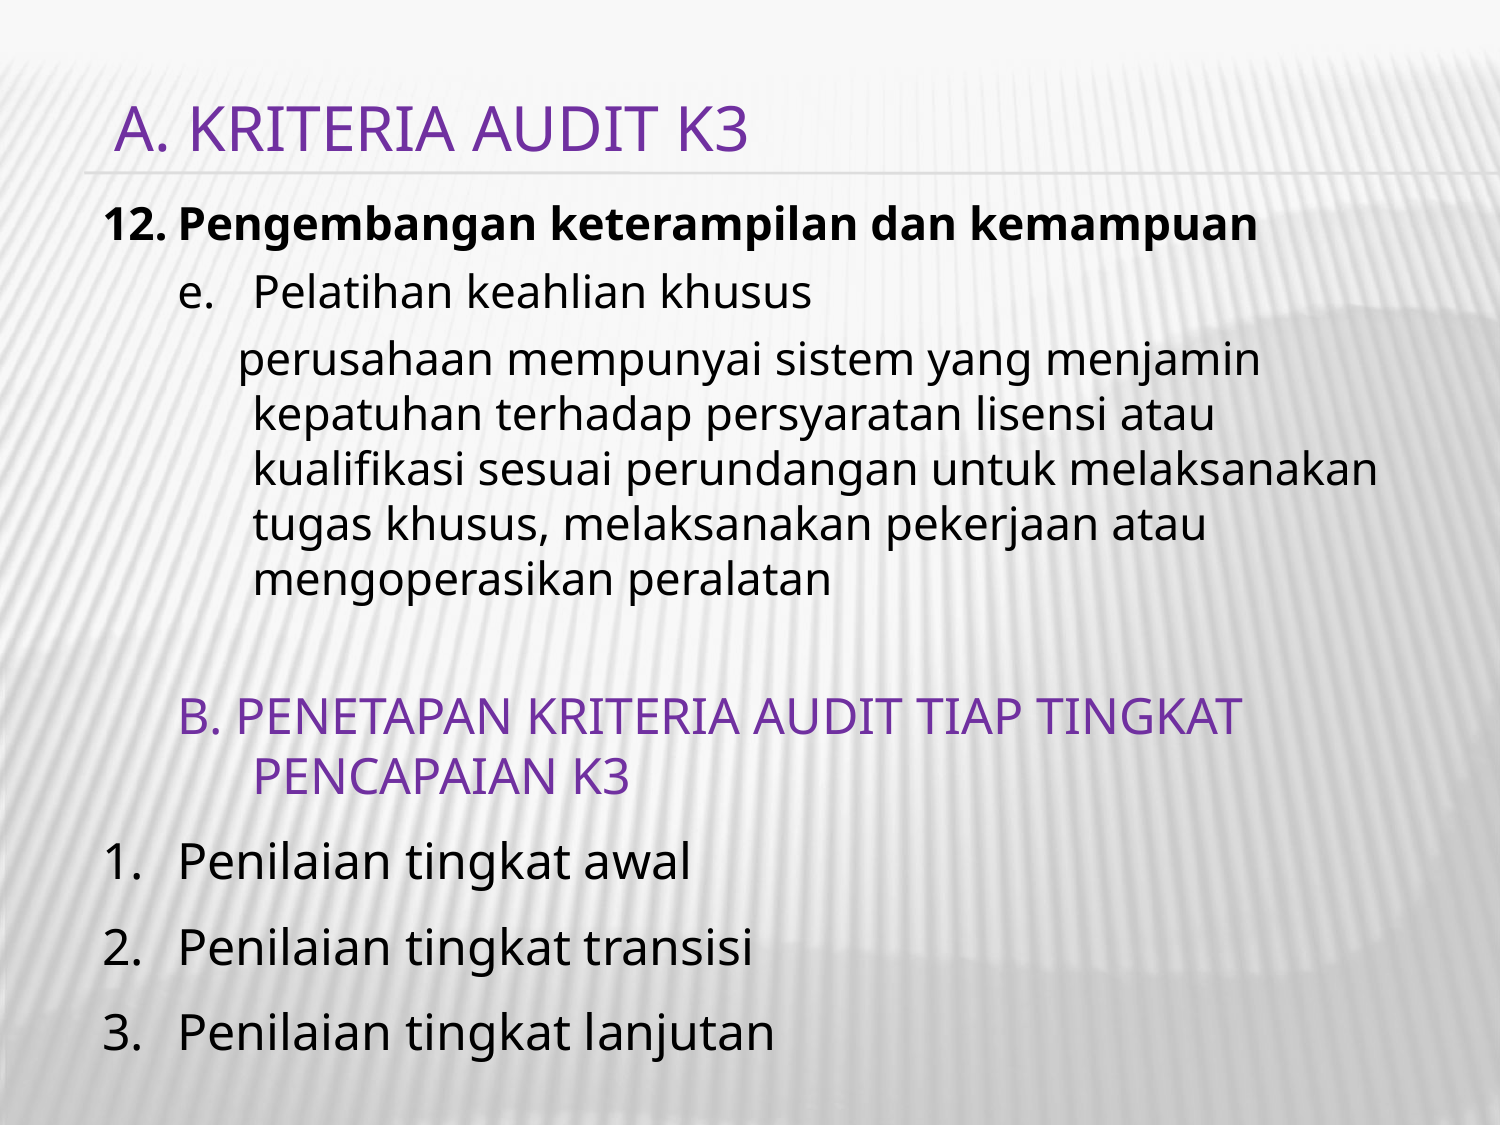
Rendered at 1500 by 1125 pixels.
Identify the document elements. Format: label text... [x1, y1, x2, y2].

list Pengembangan keterampilan dan kemampuan Pelatihan keahlian khusus perusahaan mempunyai sistem yang menjamin kepatuhan terhadap persyaratan lisensi atau kualifikasi sesuai perundangan untuk melaksanakan tugas khusus, melaksanakan pekerjaan atau mengoperasikan peralatan B. PENETAPAN KRITERIA AUDIT TIAP TINGKAT PENCAPAIAN K3 Penilaian tingkat awal Penilaian tingkat transisi Penilaian tingkat lanjutan [87, 187, 1438, 1063]
text_box A. KRITERIA AUDIT K3 [99, 75, 1413, 178]
